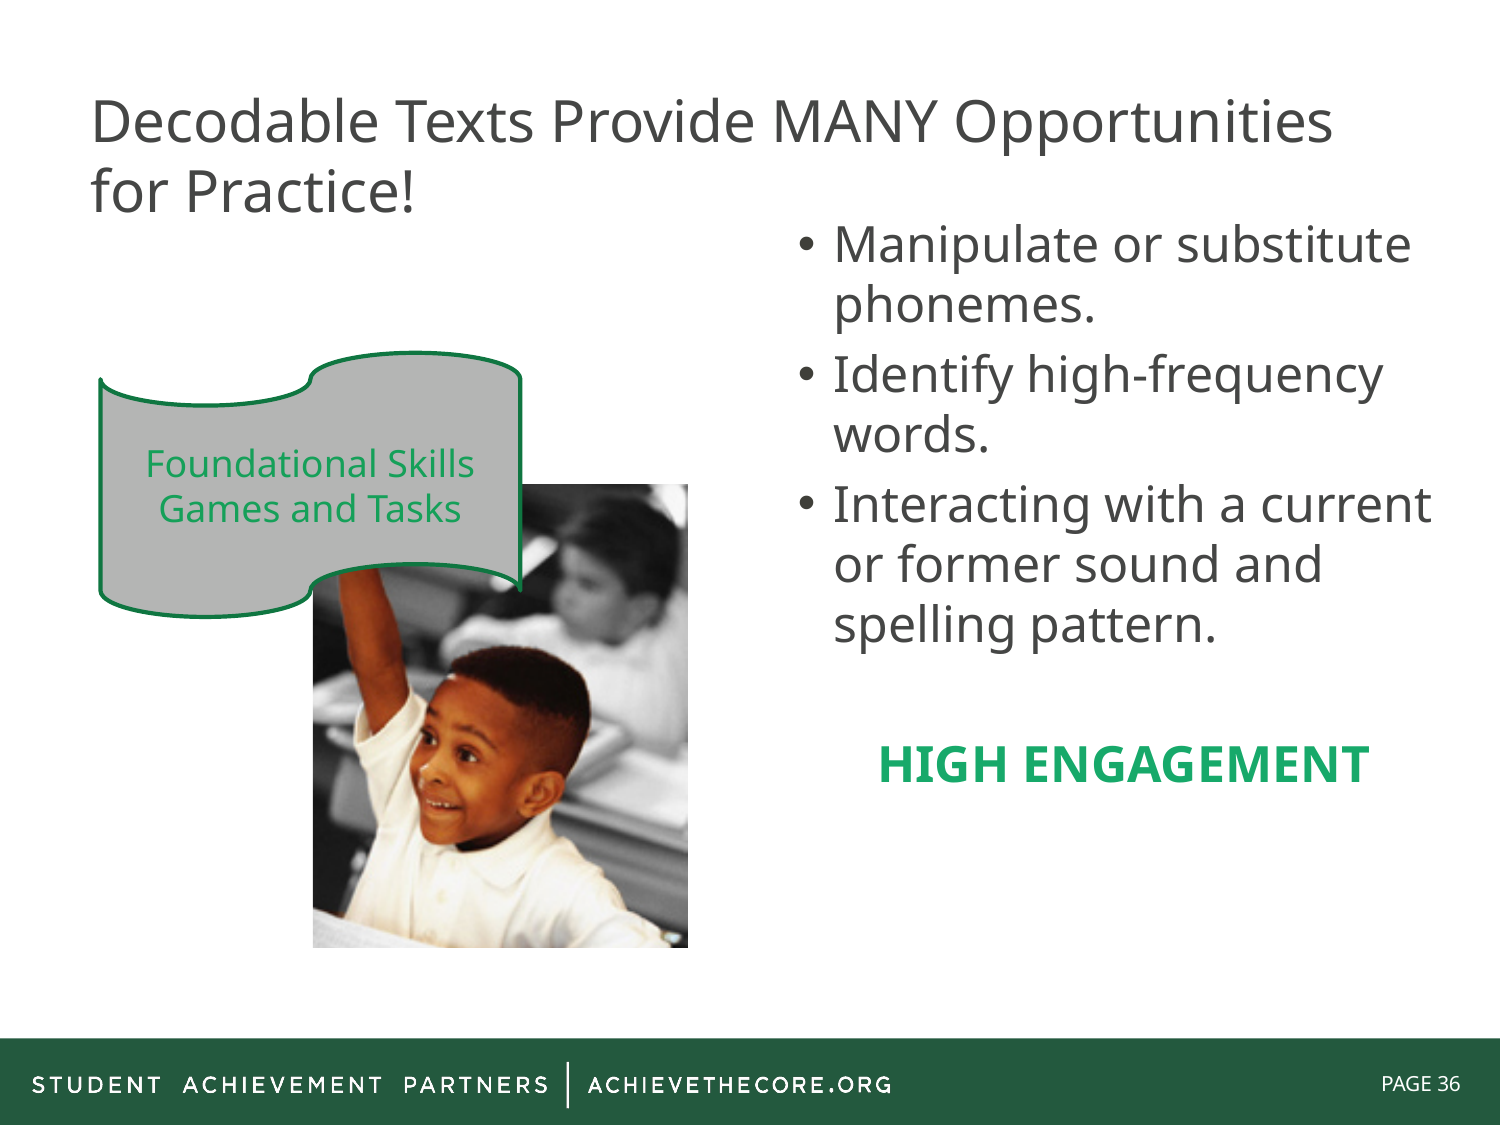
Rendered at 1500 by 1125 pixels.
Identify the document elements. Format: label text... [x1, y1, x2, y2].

title Decodable Texts Provide MANY Opportunities for Practice! [75, 60, 1425, 249]
picture [12, 1055, 911, 1112]
picture [312, 484, 689, 948]
list Manipulate or substitute phonemes. Identify high-frequency words. Interacting with a current or former sound and spelling pattern. HIGH ENGAGEMENT [732, 197, 1465, 836]
text_box Foundational Skills Games and Tasks [98, 350, 523, 620]
